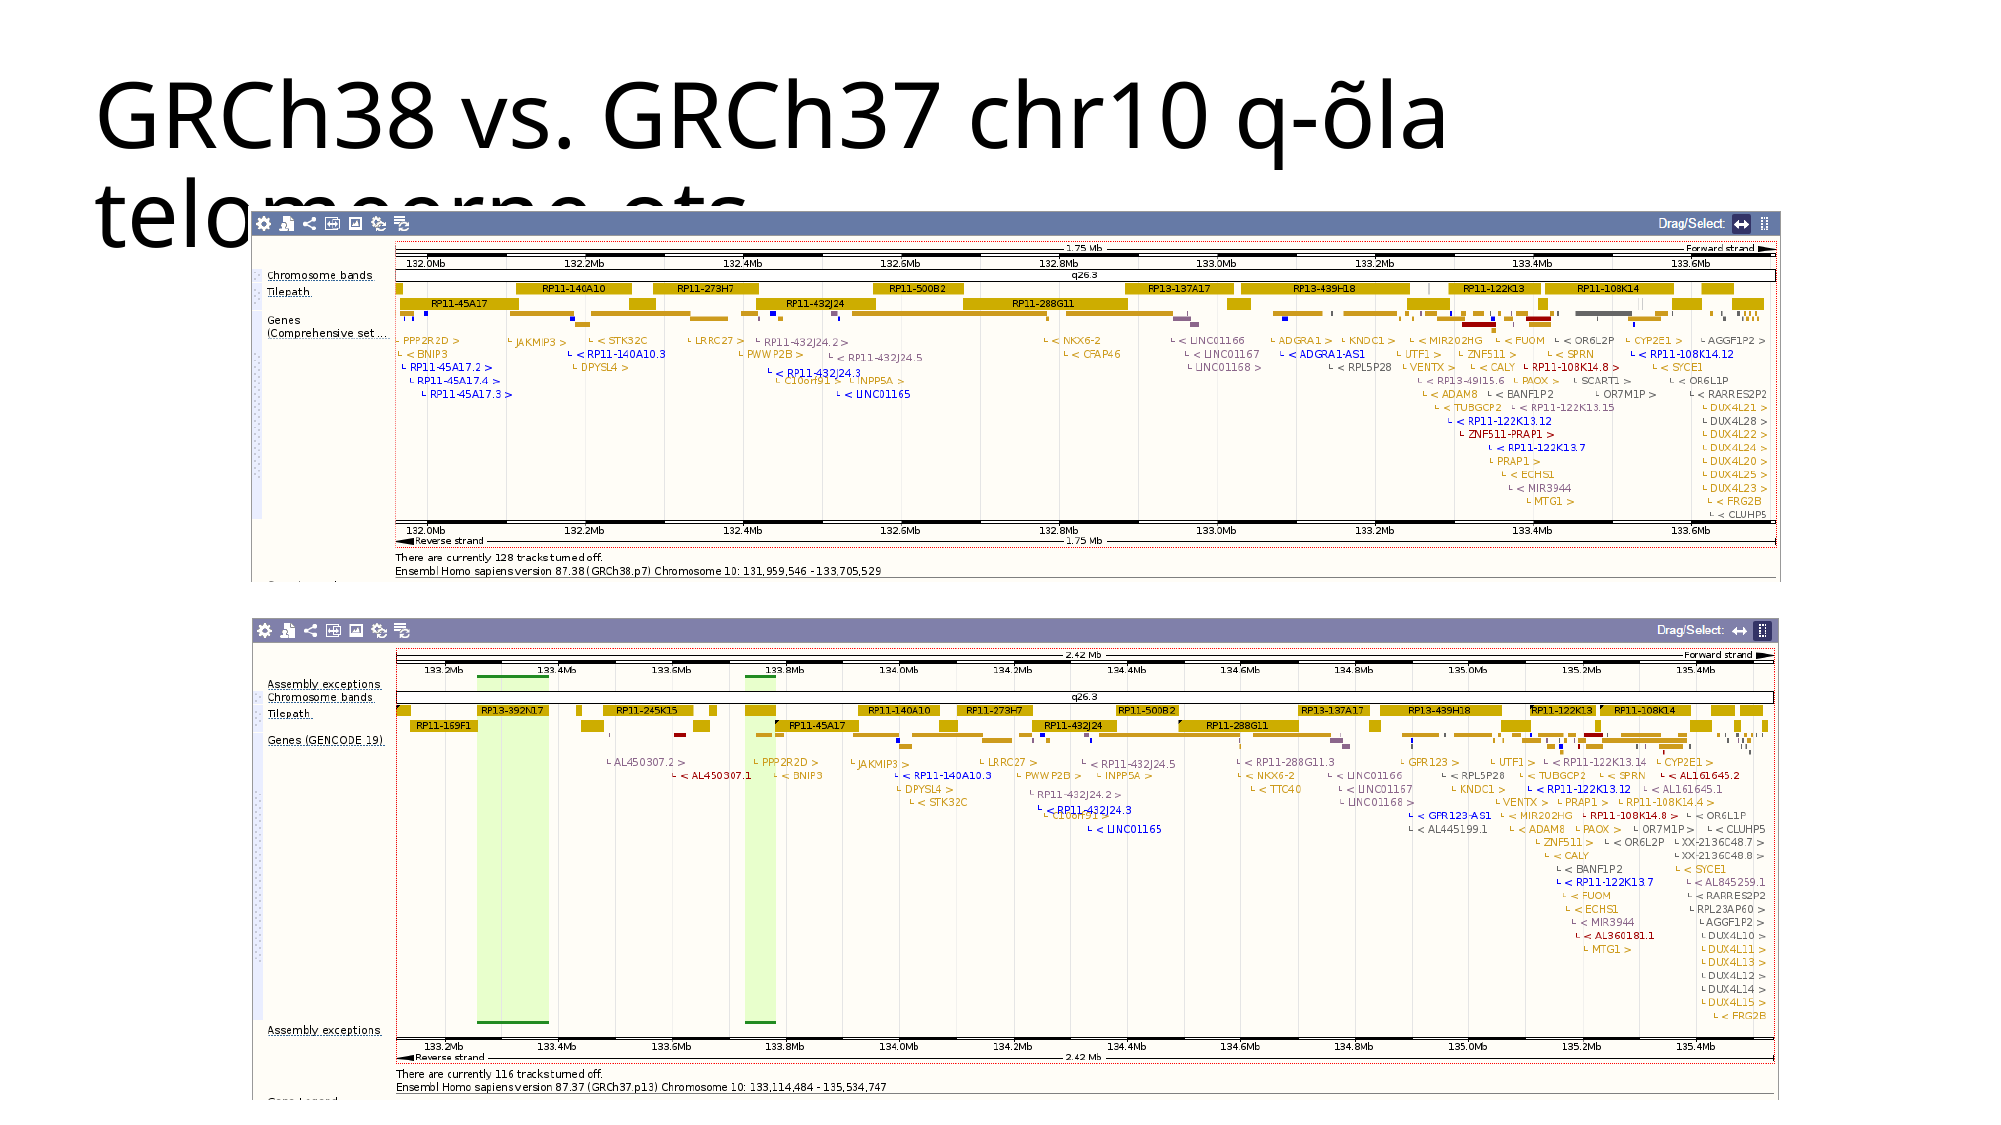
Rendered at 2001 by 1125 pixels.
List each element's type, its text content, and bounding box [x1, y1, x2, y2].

title GRCh38 vs. GRCh37 chr10 q-õla telomeerne ots [79, 59, 1918, 278]
picture [248, 612, 1786, 1100]
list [248, 206, 1786, 582]
